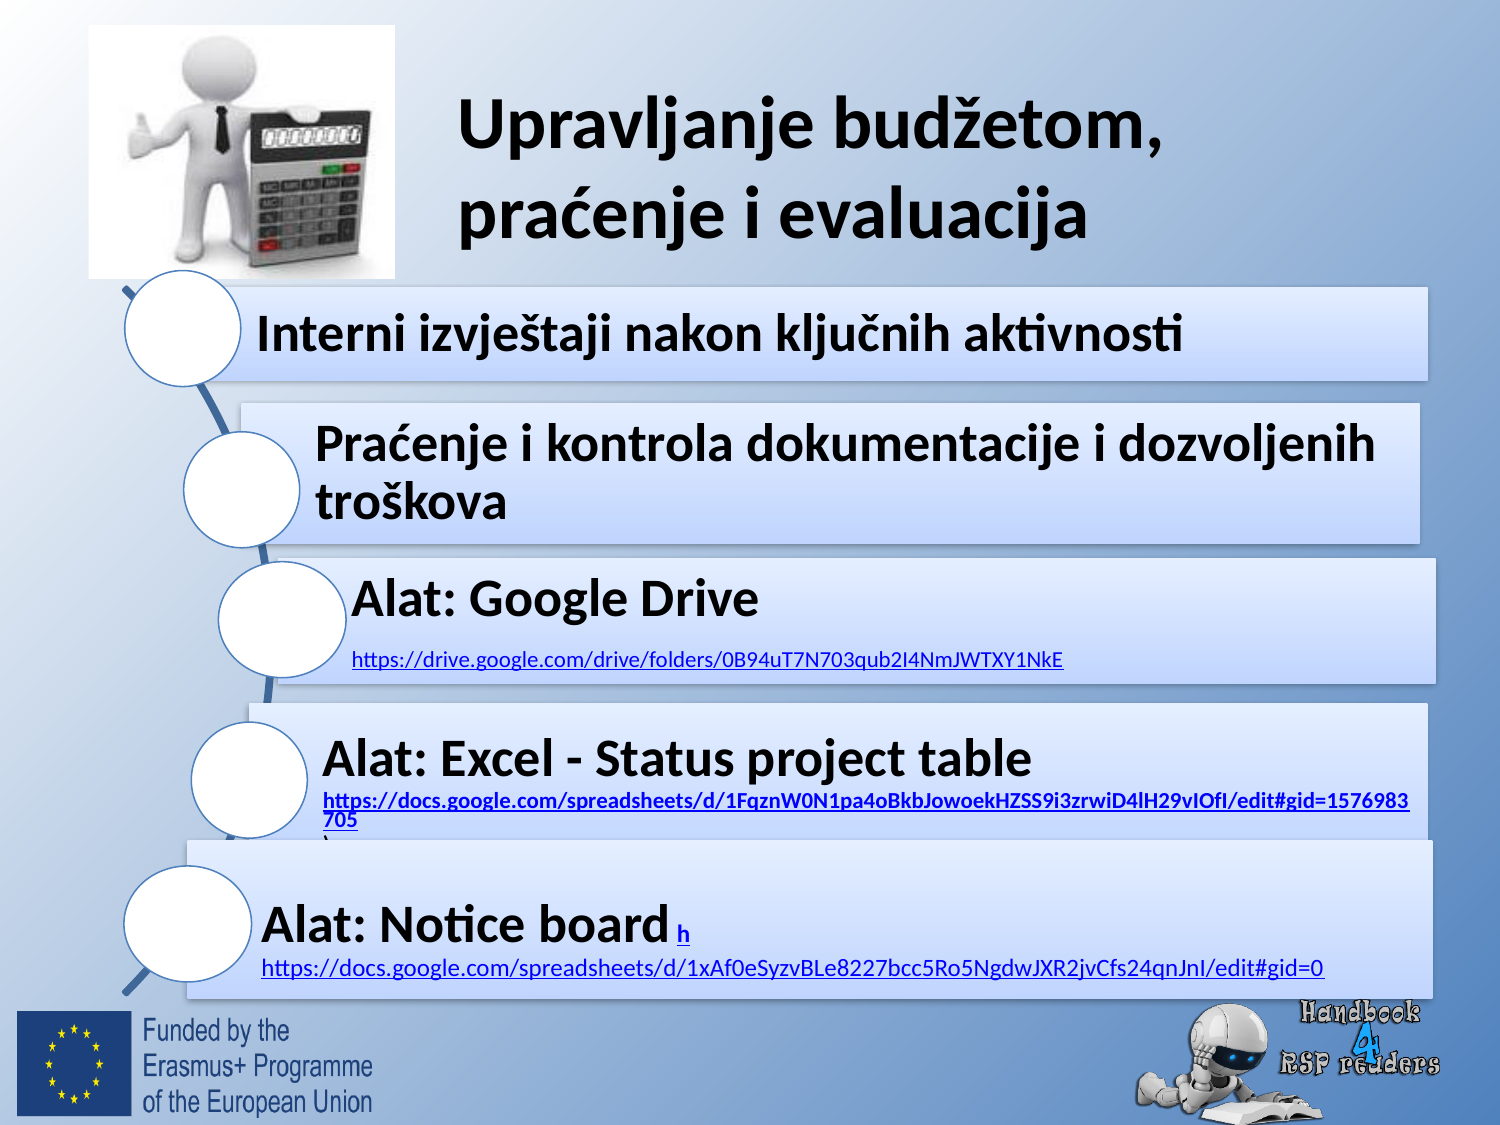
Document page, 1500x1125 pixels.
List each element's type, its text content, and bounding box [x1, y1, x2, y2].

picture [17, 1011, 373, 1118]
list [110, 270, 1436, 1014]
list Upravljanje budžetom, praćenje i evaluacija [442, 66, 1459, 166]
picture [1129, 976, 1442, 1125]
picture [88, 25, 396, 280]
